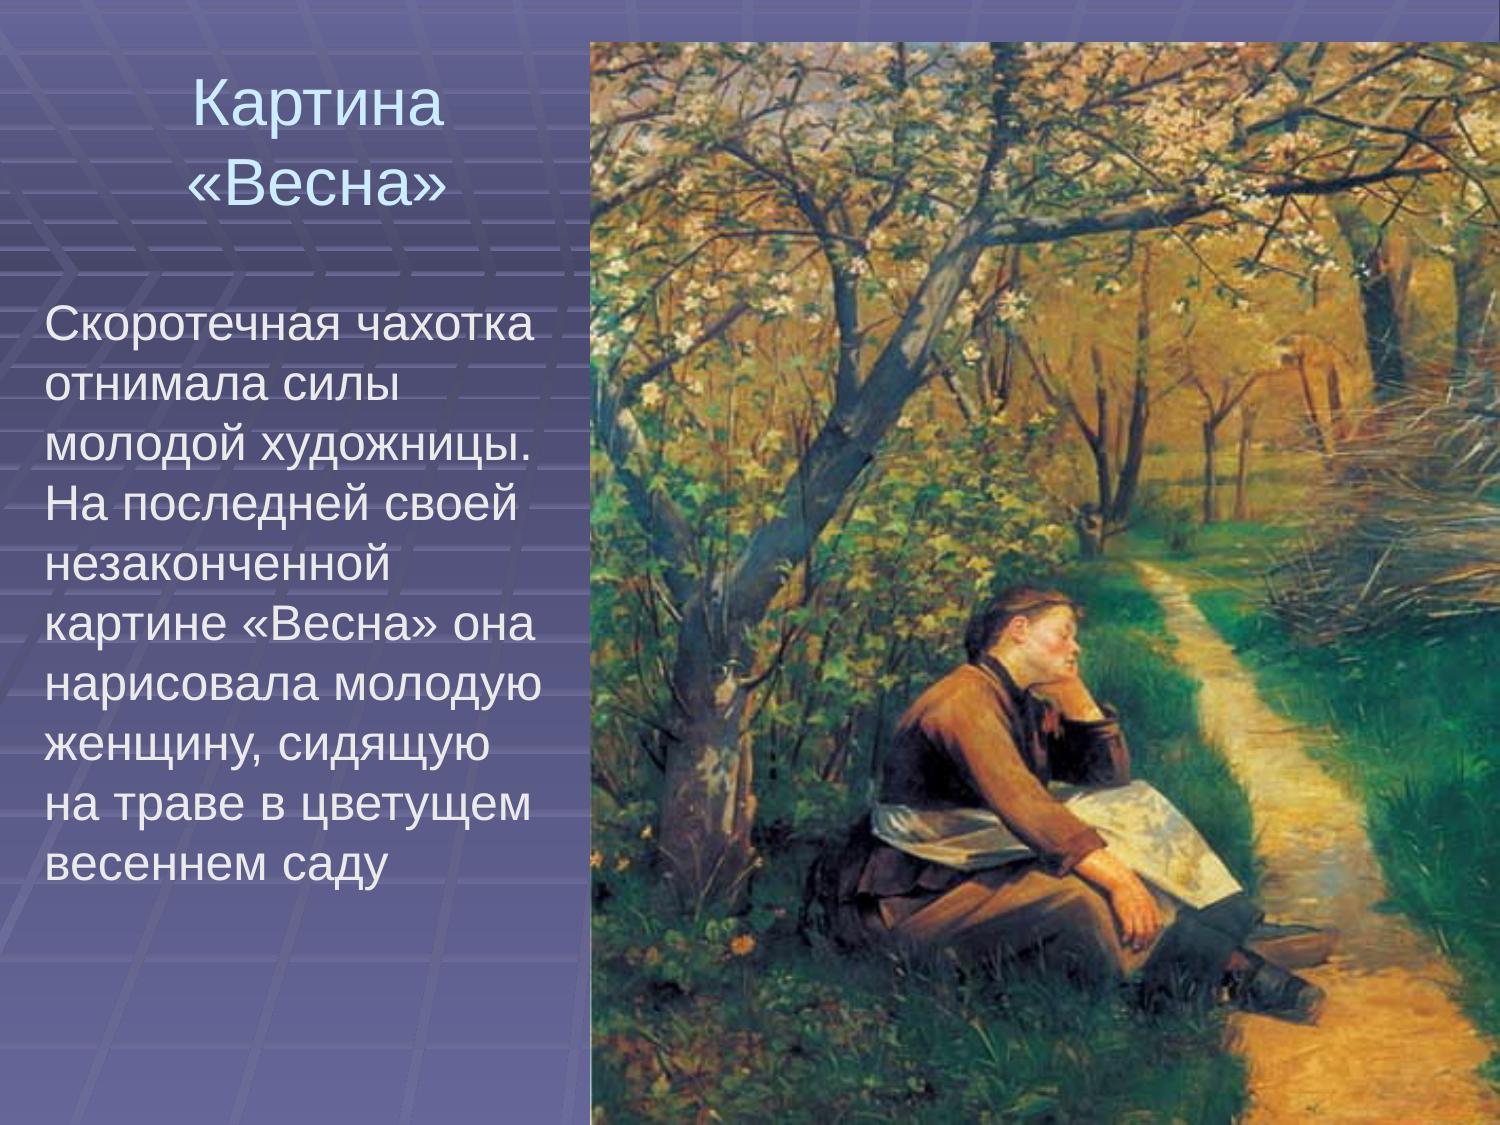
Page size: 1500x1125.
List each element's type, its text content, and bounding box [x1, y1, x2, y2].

text_box Скоротечная чахотка отнимала силы молодой художницы. На последней своей незаконченной картине «Весна» она нарисовала молодую женщину, сидящую на траве в цветущем весеннем саду [29, 283, 573, 898]
title Картина «Весна» [74, 44, 561, 233]
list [590, 42, 1500, 1125]
